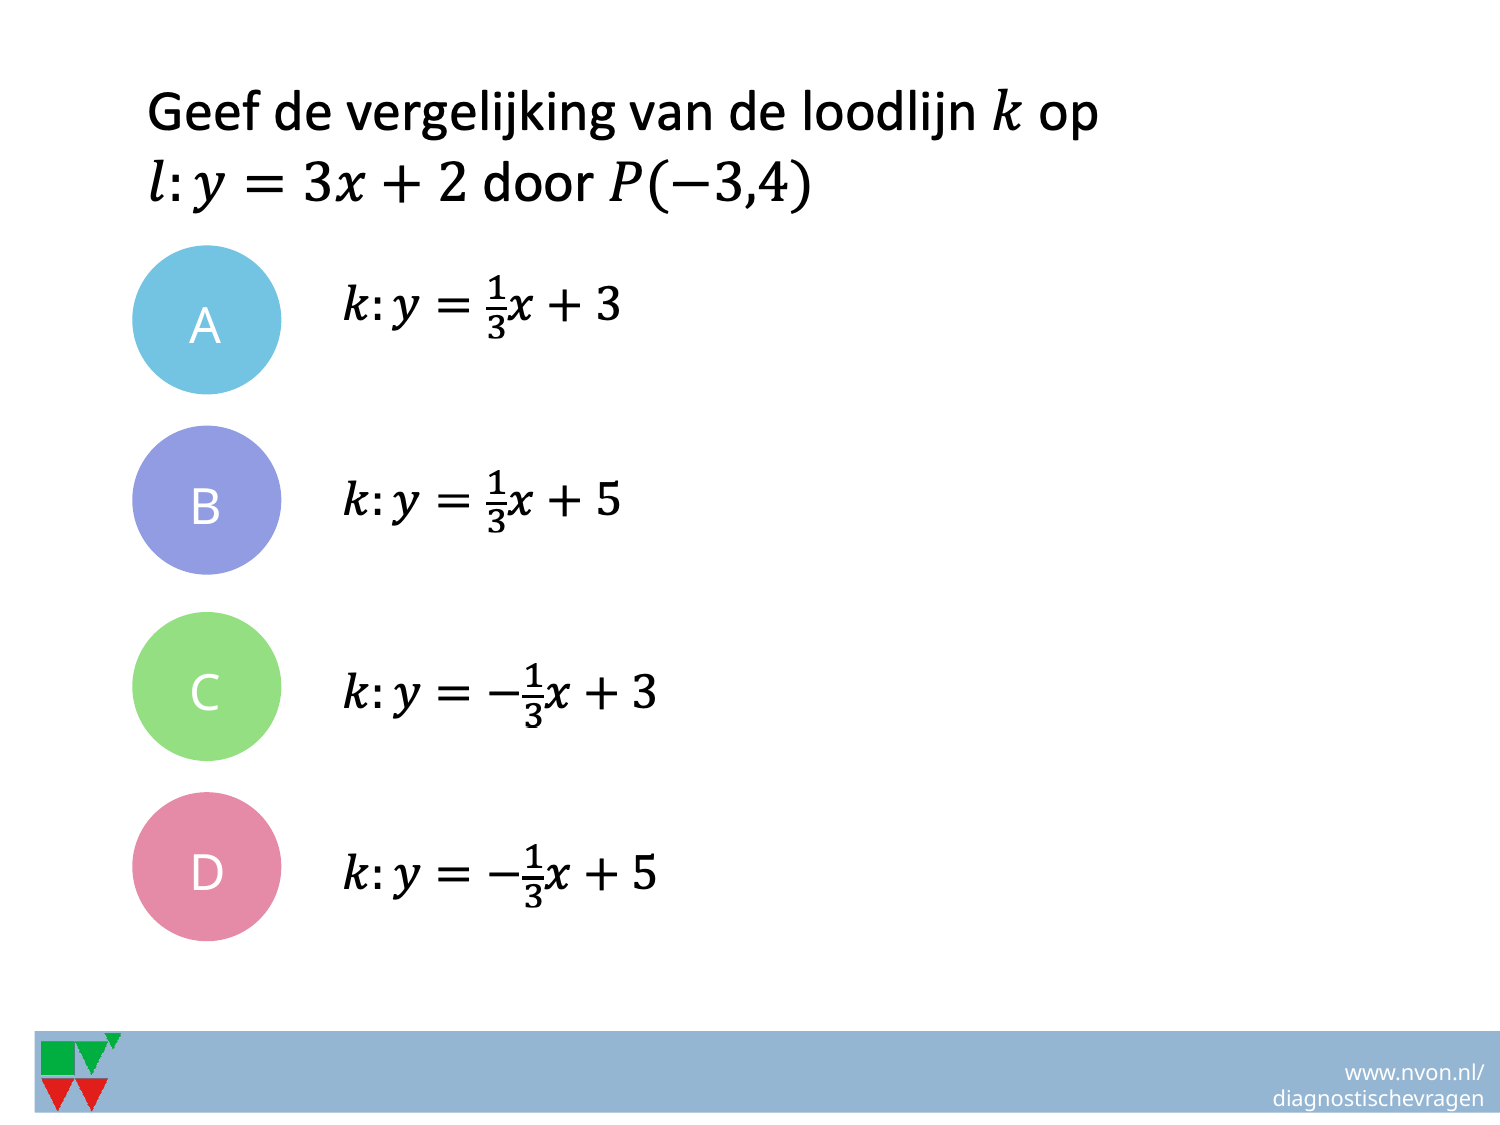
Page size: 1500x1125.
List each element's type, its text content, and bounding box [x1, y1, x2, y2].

text_box [332, 462, 631, 534]
text_box www.nvon.nl/diagnostischevragen [1119, 1051, 1500, 1119]
text_box [332, 656, 668, 728]
text_box [126, 1031, 1500, 1113]
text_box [132, 791, 282, 942]
picture [34, 1026, 123, 1113]
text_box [132, 425, 282, 575]
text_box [132, 611, 282, 762]
text_box [332, 836, 668, 908]
text_box [332, 267, 631, 339]
text_box [132, 67, 1400, 224]
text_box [132, 245, 282, 395]
